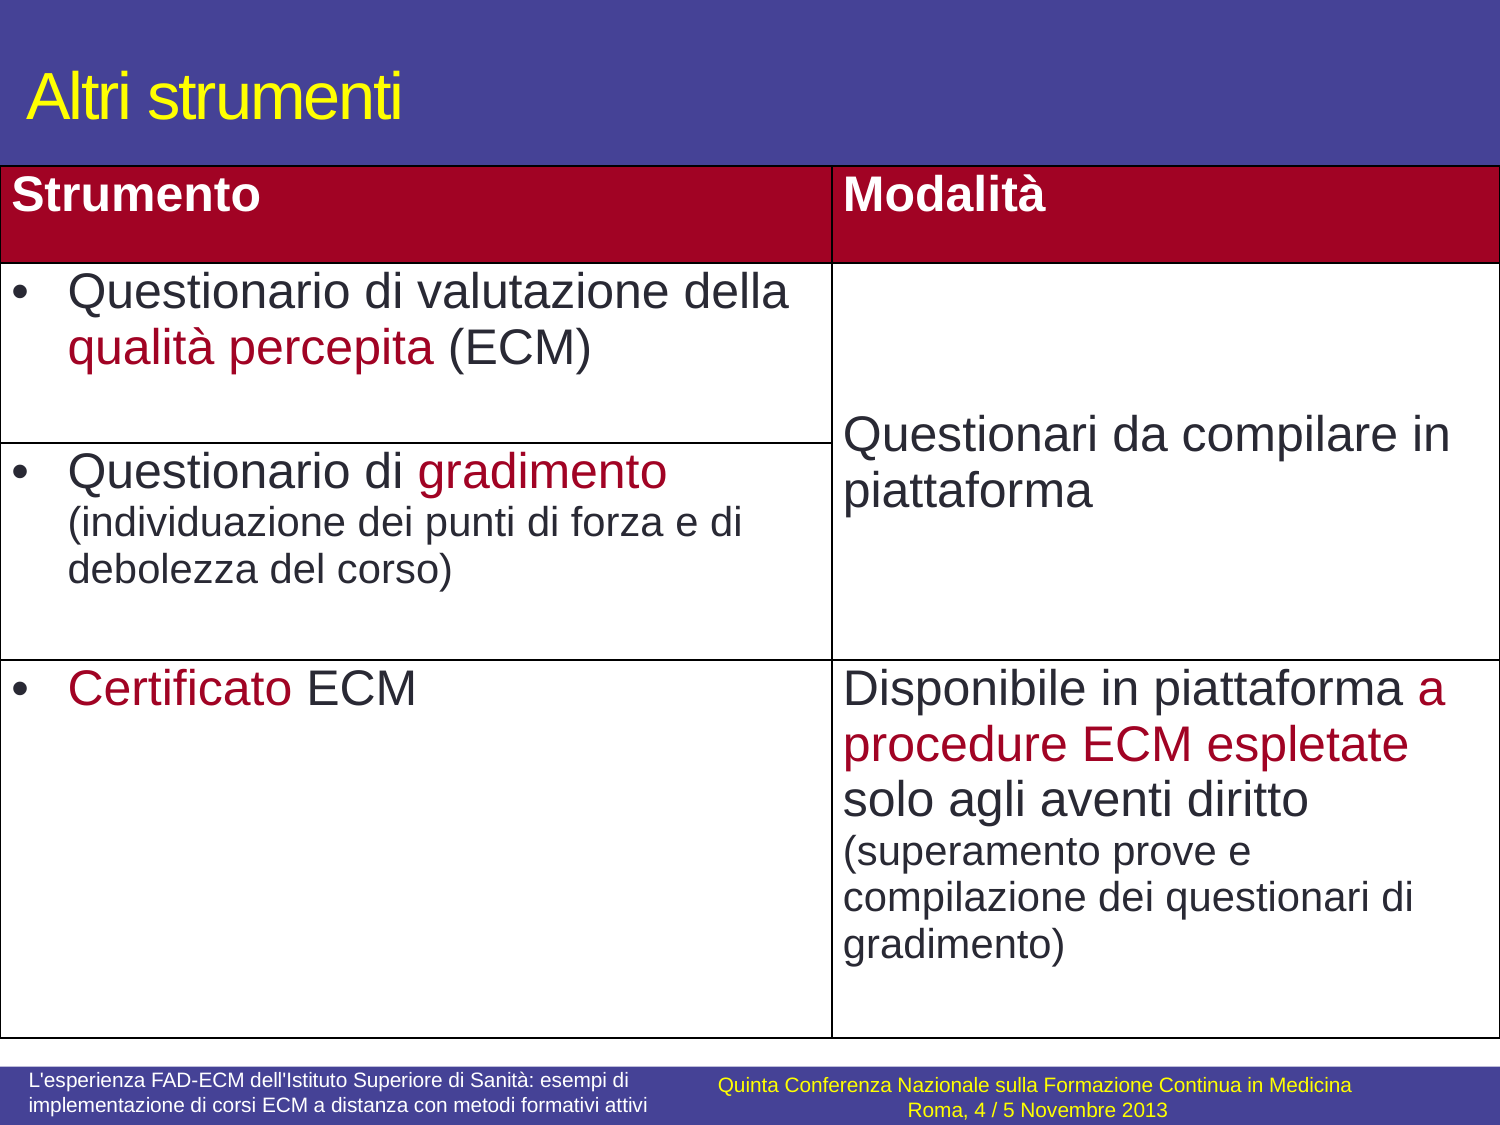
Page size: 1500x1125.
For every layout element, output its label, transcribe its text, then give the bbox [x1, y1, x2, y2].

table_cell Questionario di gradimento (individuazione dei punti di forza e di debolezza del corso) [1, 444, 831, 659]
title Altri strumenti [11, 11, 1137, 165]
footer Quinta Conferenza Nazionale sulla Formazione Continua in Medicina Roma, 4 / 5 Novembre 2013 [698, 1069, 1378, 1124]
table_cell Disponibile in piattaforma a procedure ECM espletate solo agli aventi diritto (superamento prove e compilazione dei questionari di gradimento) [833, 661, 1499, 1037]
table_cell Certificato ECM [1, 661, 831, 1037]
table_cell Questionari da compilare in piattaforma [833, 264, 1499, 659]
table_header Modalità [833, 167, 1499, 262]
table_header Strumento [1, 167, 831, 262]
slide_number L'esperienza FAD-ECM dell'Istituto Superiore di Sanità: esempi di implementazione di corsi ECM a distanza con metodi formativi attivi [13, 1067, 683, 1125]
table_cell Questionario di valutazione della qualità percepita (ECM) [1, 264, 831, 442]
